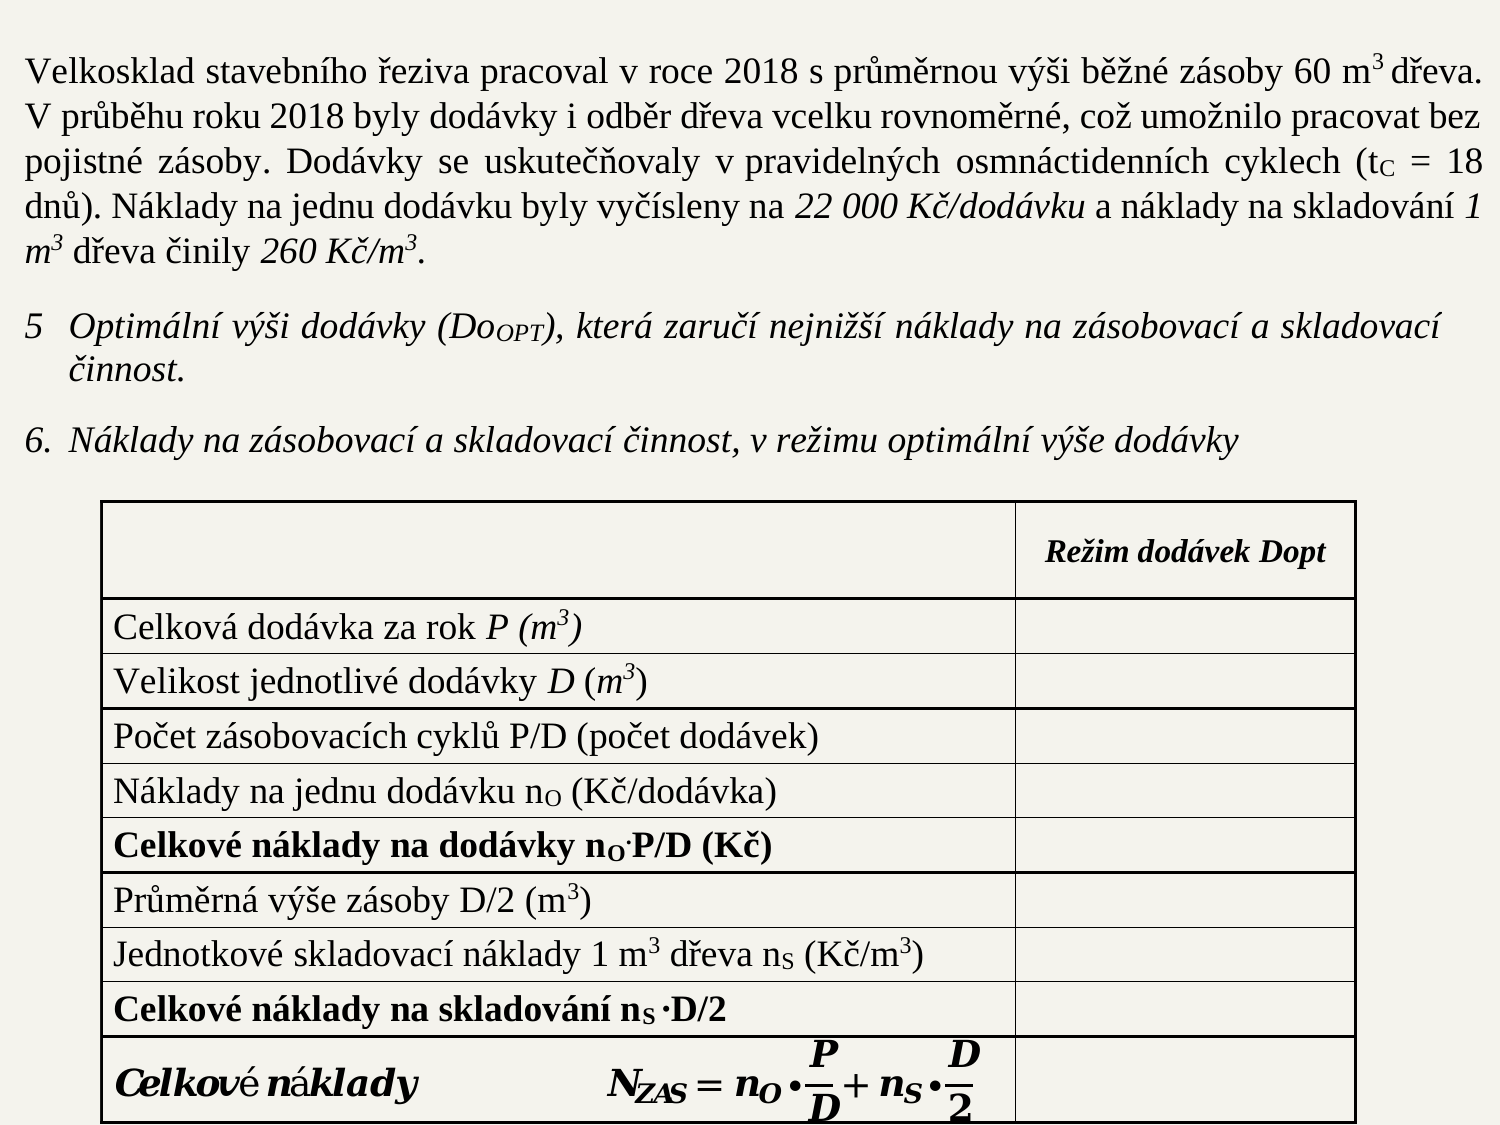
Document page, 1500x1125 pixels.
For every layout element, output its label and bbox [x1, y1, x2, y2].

text_box [24, 303, 1446, 491]
text_box [100, 500, 1500, 1125]
text_box [24, 36, 1486, 290]
